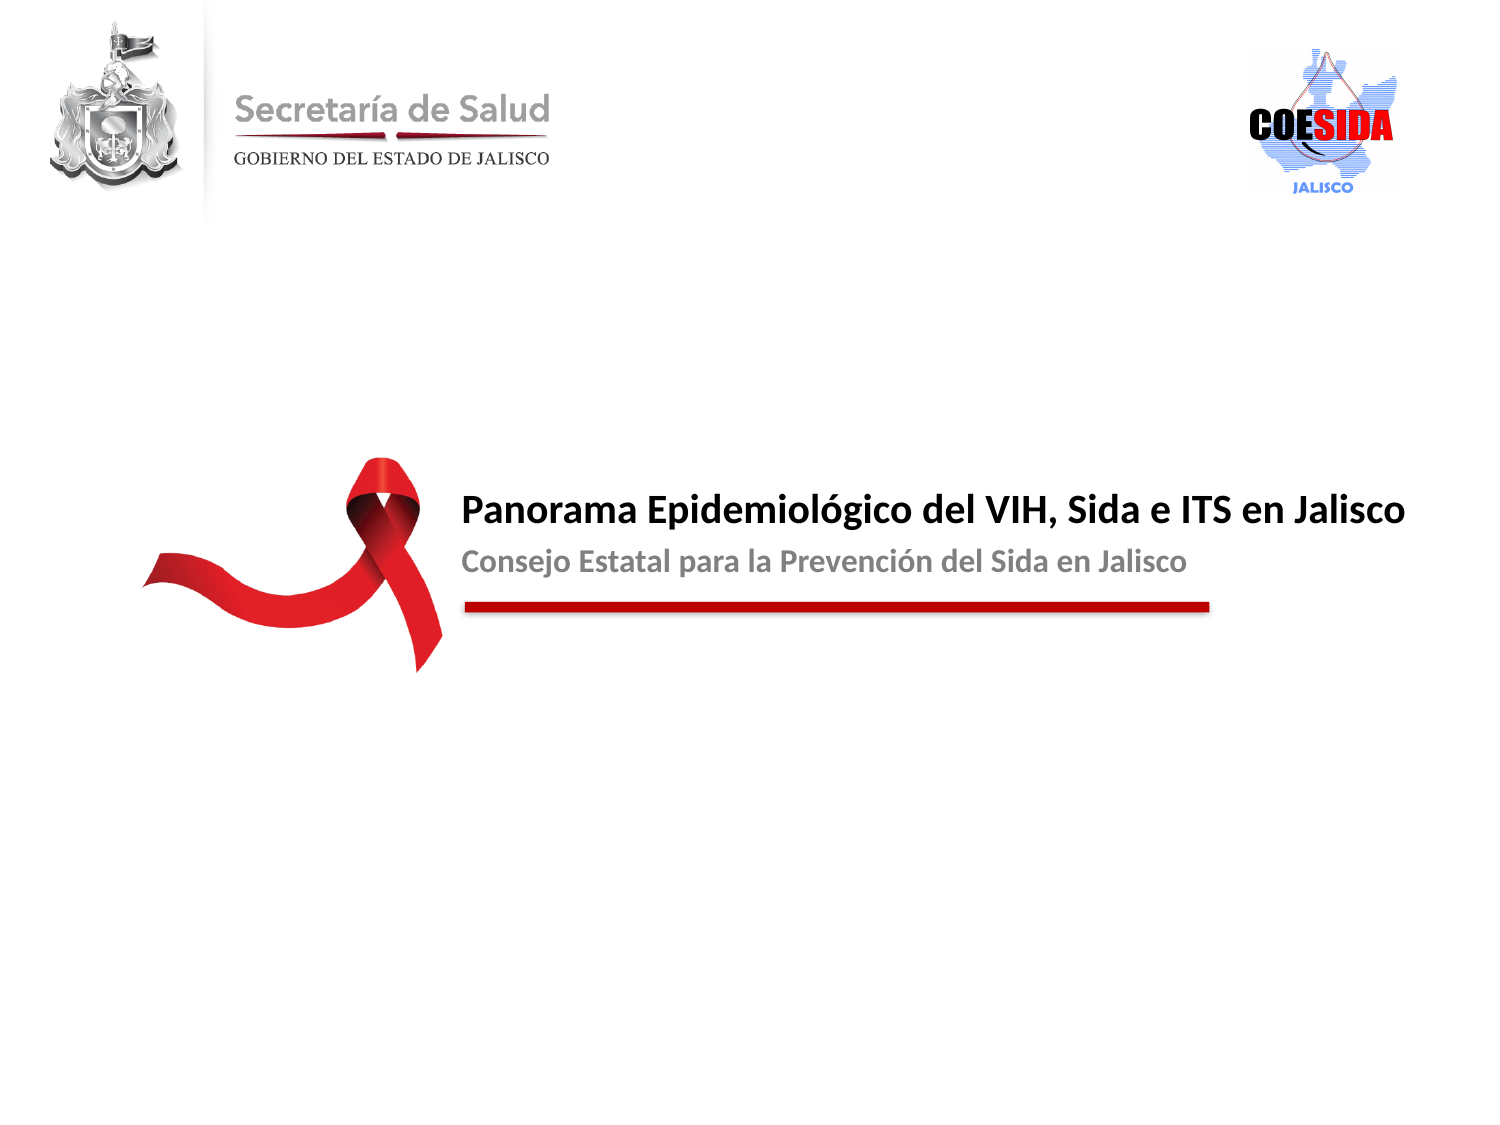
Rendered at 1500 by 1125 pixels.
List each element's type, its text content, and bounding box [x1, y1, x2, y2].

picture [1249, 49, 1397, 195]
text_box Panorama Epidemiológico del VIH, Sida e ITS en Jalisco [454, 474, 1425, 540]
text_box Consejo Estatal para la Prevención del Sida en Jalisco [454, 531, 1235, 587]
text_box [464, 601, 1210, 613]
picture [137, 451, 451, 674]
picture [49, 0, 549, 226]
